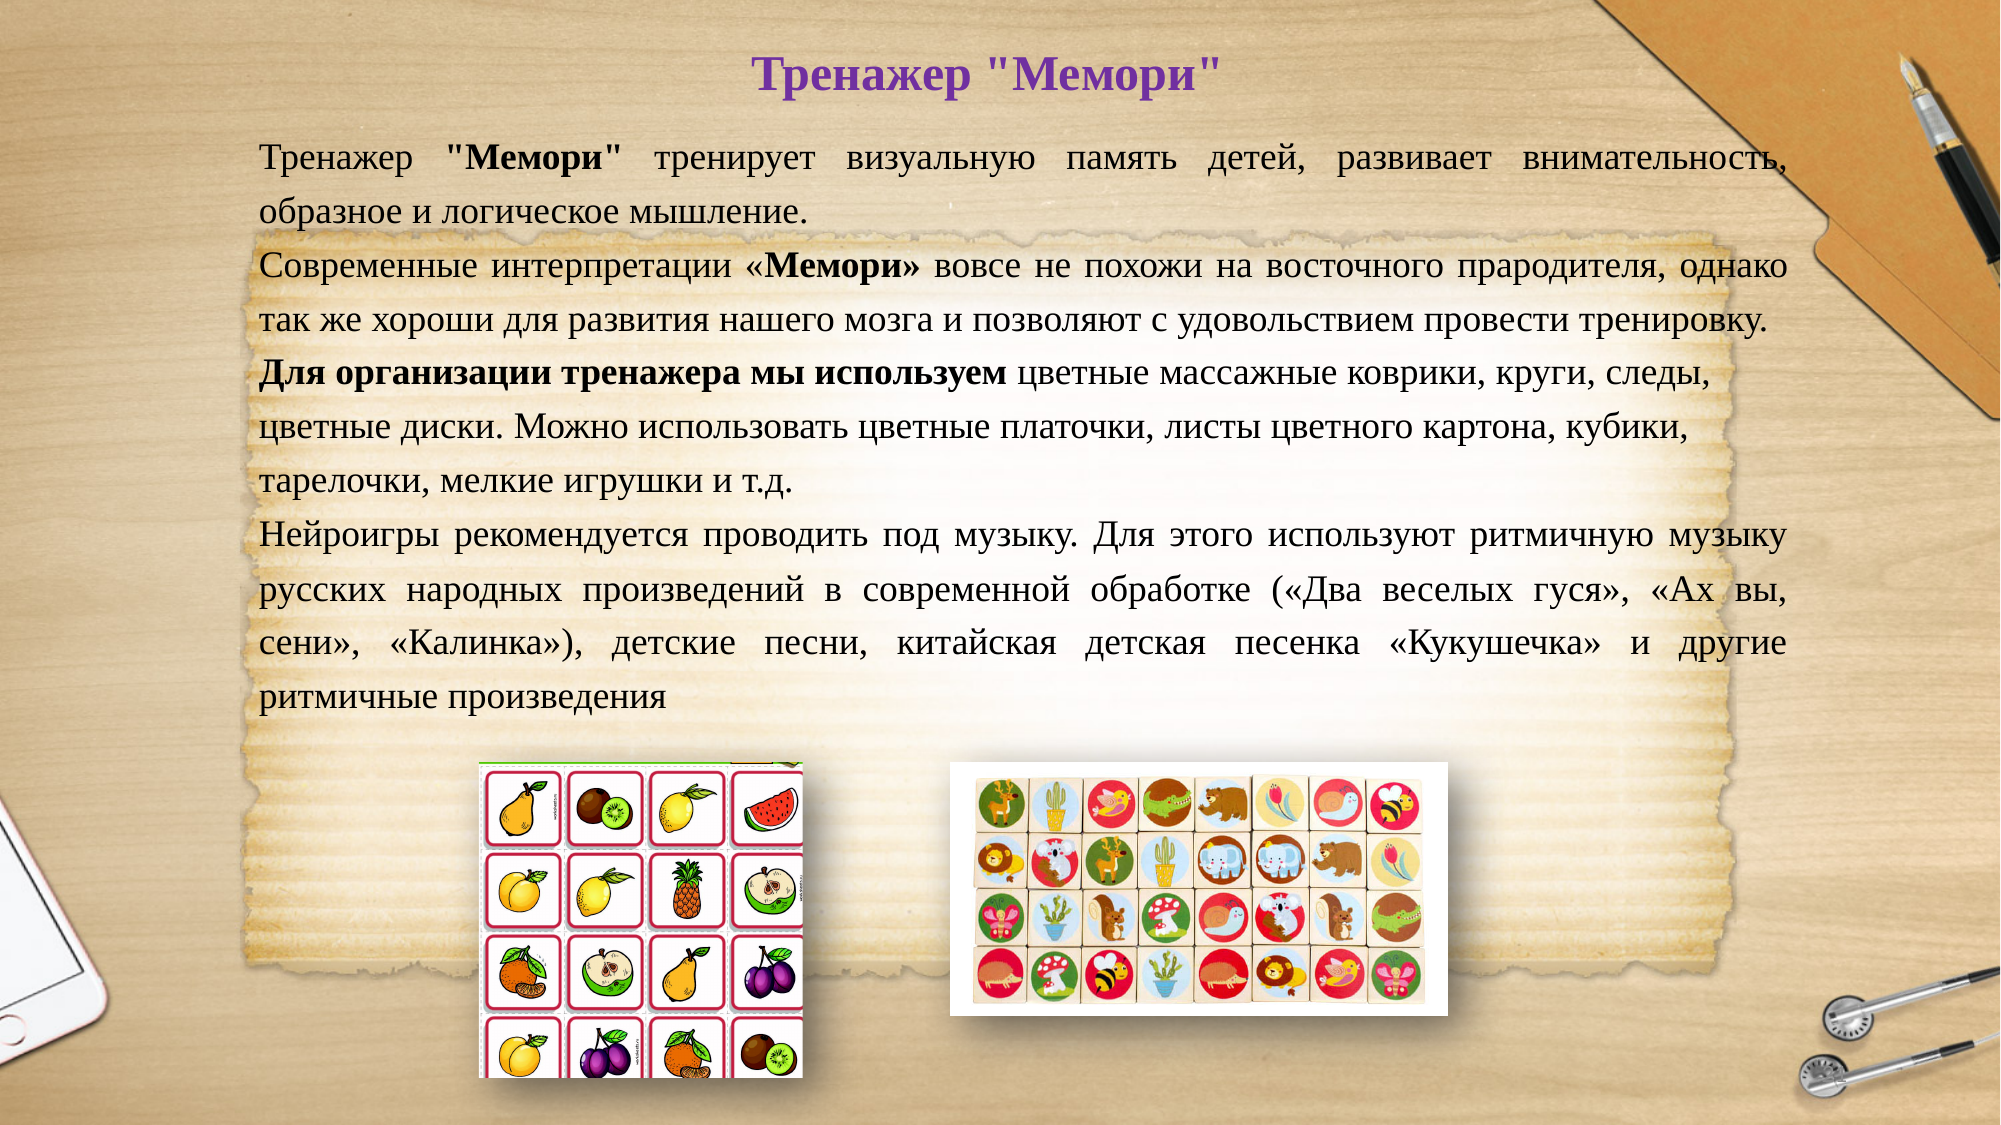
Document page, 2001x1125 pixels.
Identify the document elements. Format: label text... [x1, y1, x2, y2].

title Тренажер "Мемори" [266, 27, 1709, 115]
picture [0, 0, 2001, 1125]
text_box Тренажер "Мемори" тренирует визуальную память детей, развивает внимательность, образное и логическое мышление. Современные интерпретации «Мемори» вовсе не похожи на восточного прародителя, однако так же хороши для развития нашего мозга и позволяют с удовольствием провести тренировку. Для организации тренажера мы используем цветные массажные коврики, круги, следы, цветные диски. Можно использовать цветные платочки, листы цветного картона, кубики, тарелочки, мелкие игрушки и т.д. Нейроигры рекомендуется проводить под музыку. Для этого используют ритмичную музыку русских народных произведений в современной обработке («Два веселых гуся», «Ах вы, сени», «Калинка»), детские песни, китайская детская песенка «Кукушечка» и другие ритмичные произведения [244, 115, 1804, 778]
slide_number 21 [1412, 1042, 1863, 1103]
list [478, 762, 803, 1078]
